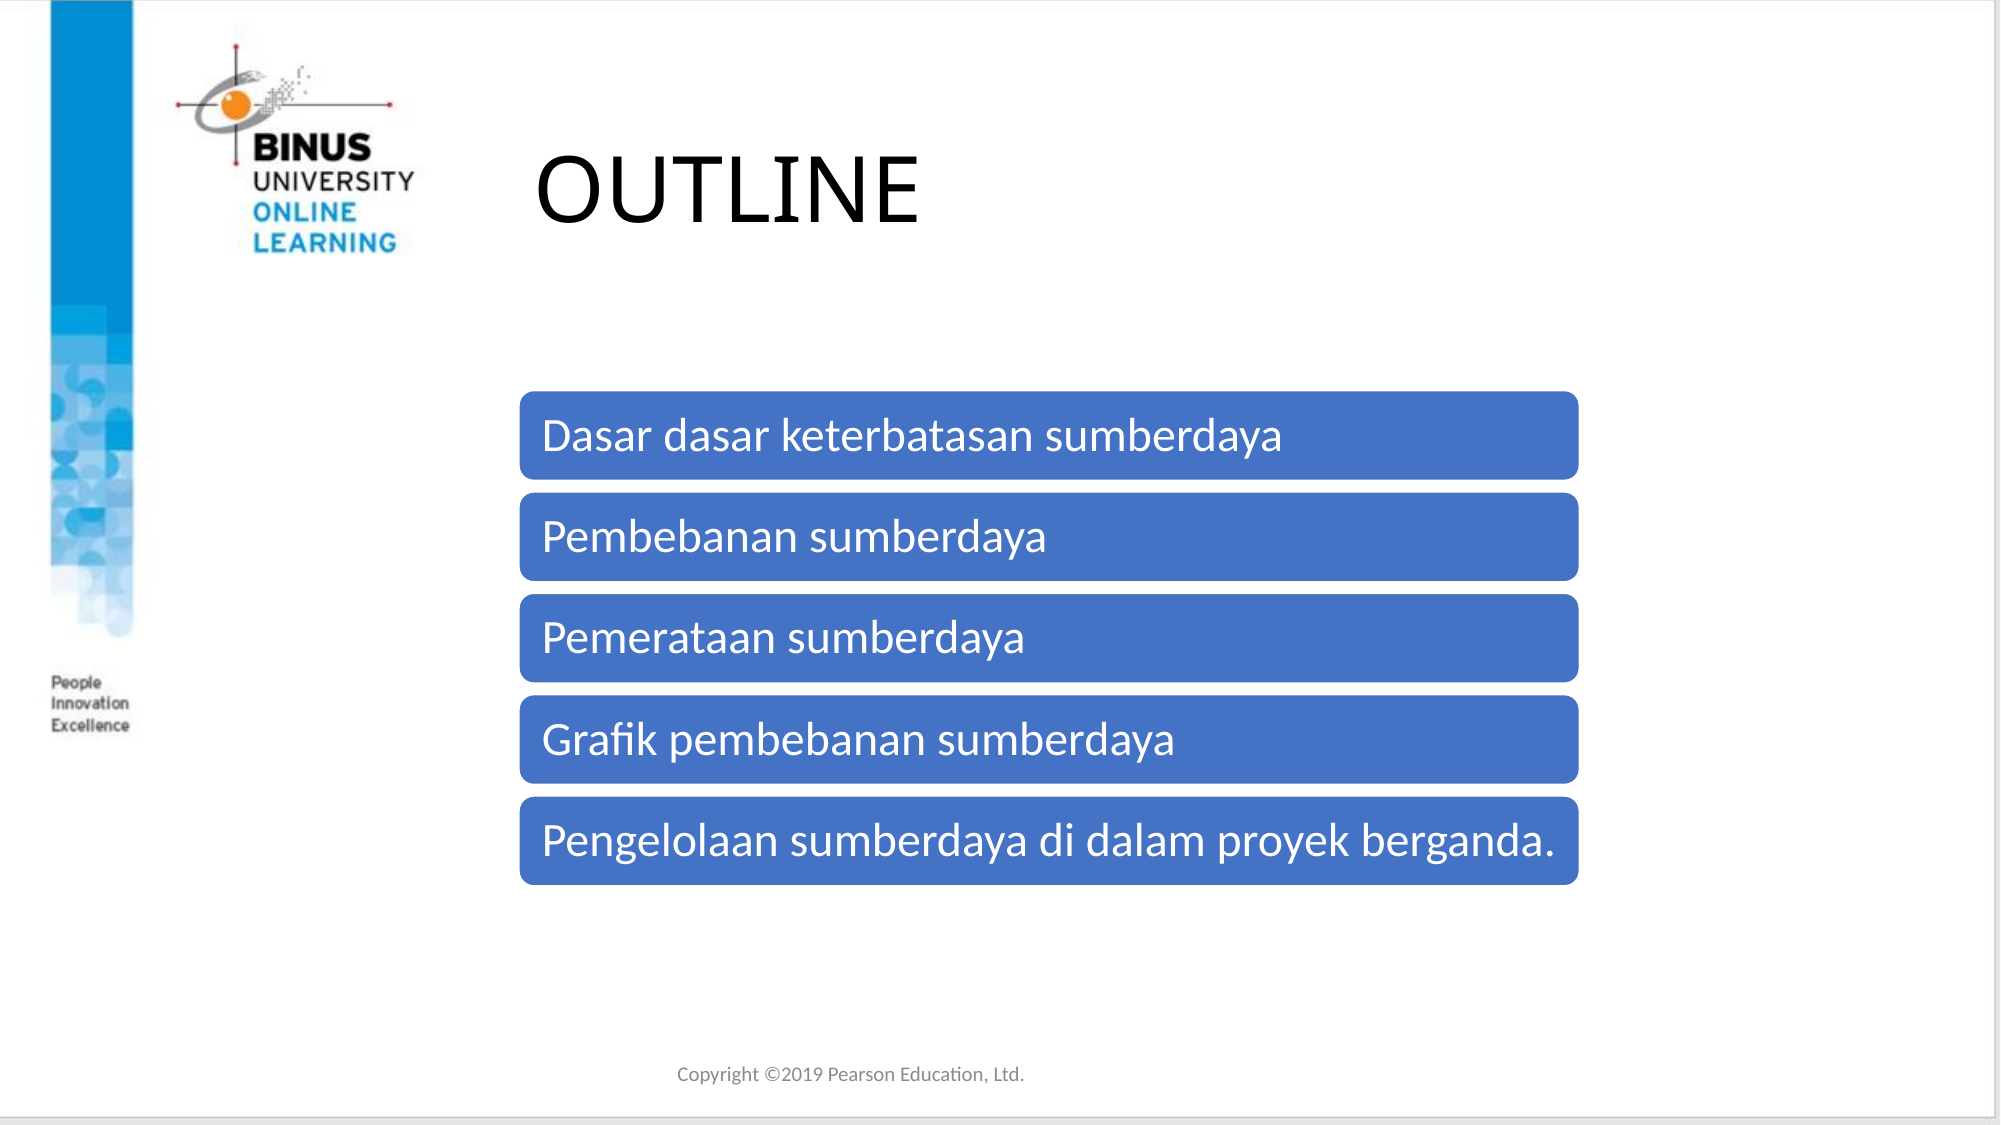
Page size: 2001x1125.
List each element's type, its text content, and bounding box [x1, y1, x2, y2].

picture [0, 0, 2001, 1125]
text_box OUTLINE [518, 84, 1745, 302]
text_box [518, 355, 1580, 922]
text_box Copyright ©2019 Pearson Education, Ltd. [662, 1042, 1338, 1103]
